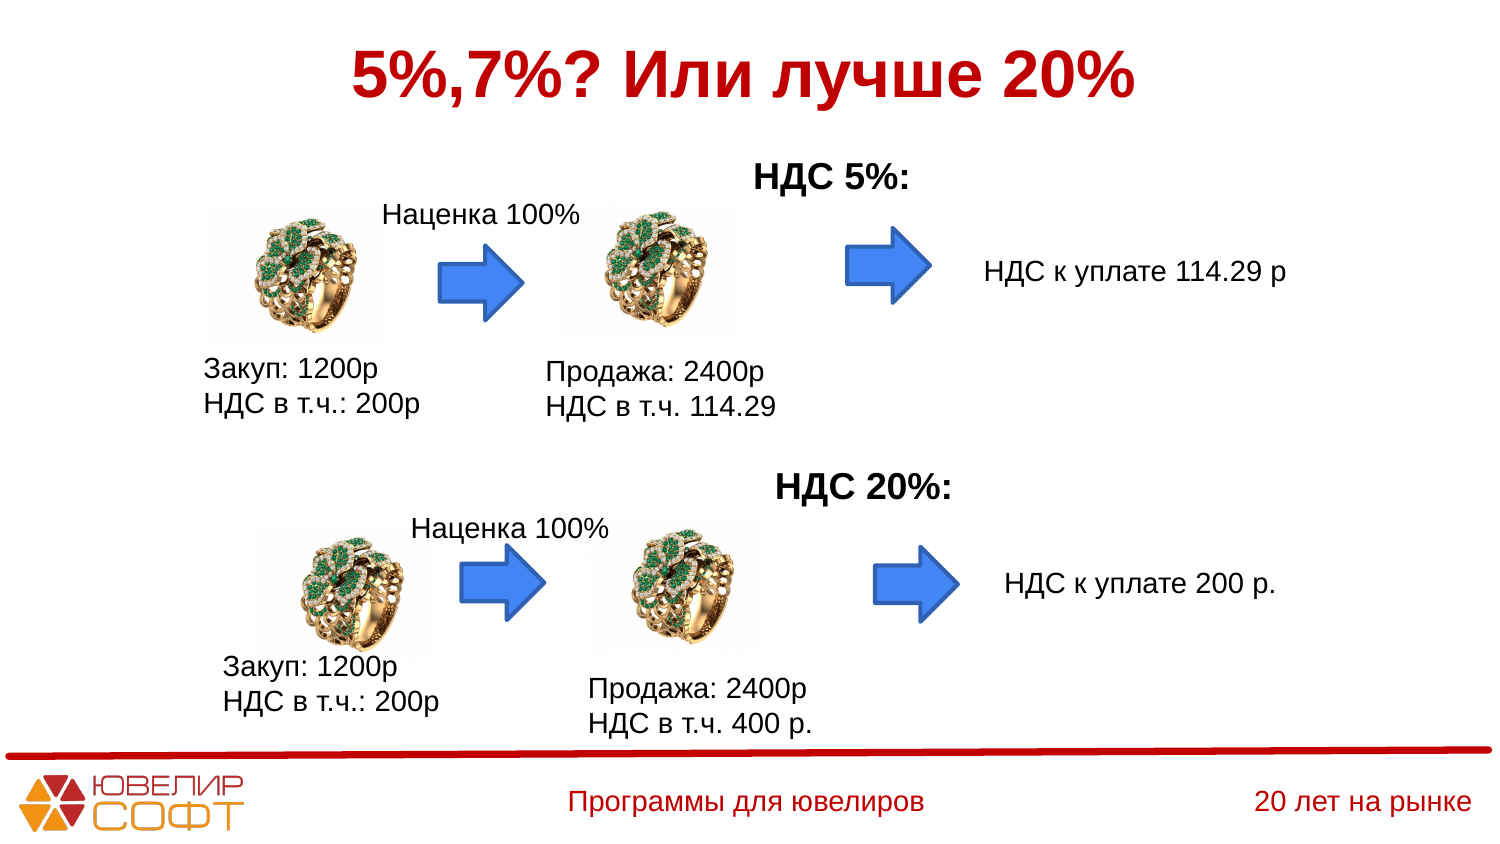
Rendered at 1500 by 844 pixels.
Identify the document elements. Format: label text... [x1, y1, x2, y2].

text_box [8, 734, 1489, 844]
text_box 5%,7%? Или лучше 20% [0, 15, 1494, 109]
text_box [207, 454, 1294, 749]
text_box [186, 144, 1305, 432]
